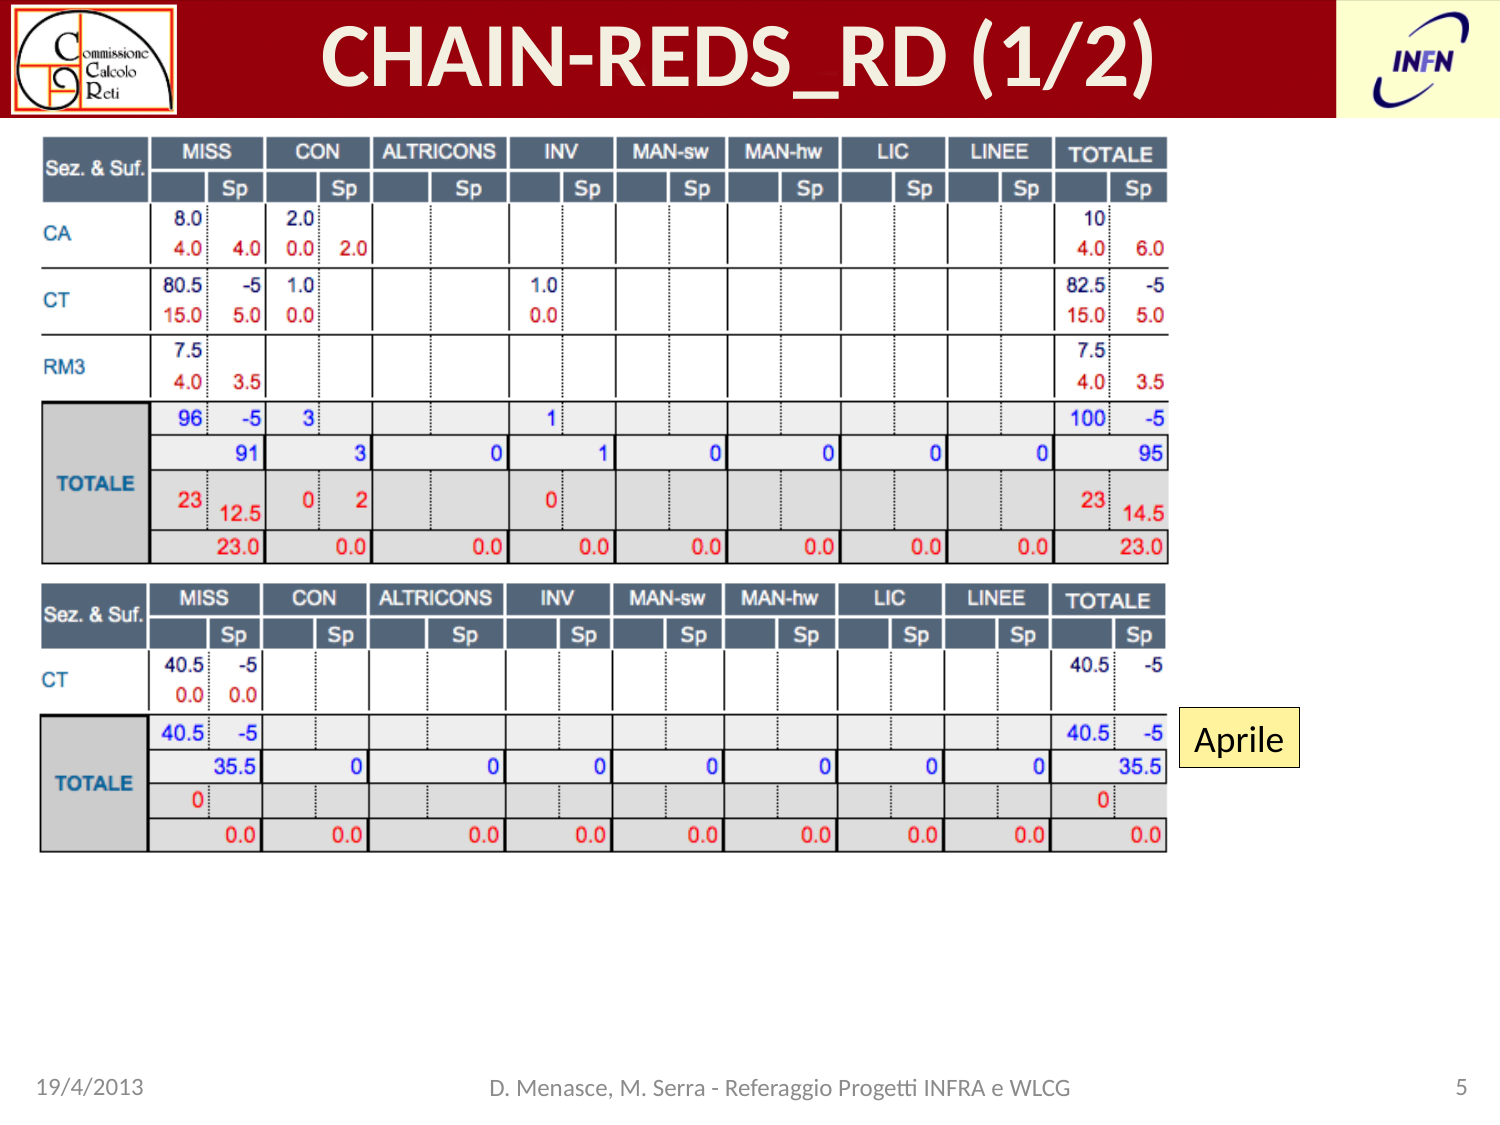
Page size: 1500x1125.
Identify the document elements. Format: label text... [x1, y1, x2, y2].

slide_number 5 [1391, 1068, 1484, 1103]
picture [30, 128, 1179, 868]
text_box Aprile [1184, 707, 1300, 768]
text_box CHAIN-REDS_RD (1/2) [306, 0, 1175, 113]
picture [0, 0, 1500, 118]
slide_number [20, 1068, 175, 1103]
footer D. Menasce, M. Serra - Referaggio Progetti INFRA e WLCG [191, 1068, 1370, 1104]
